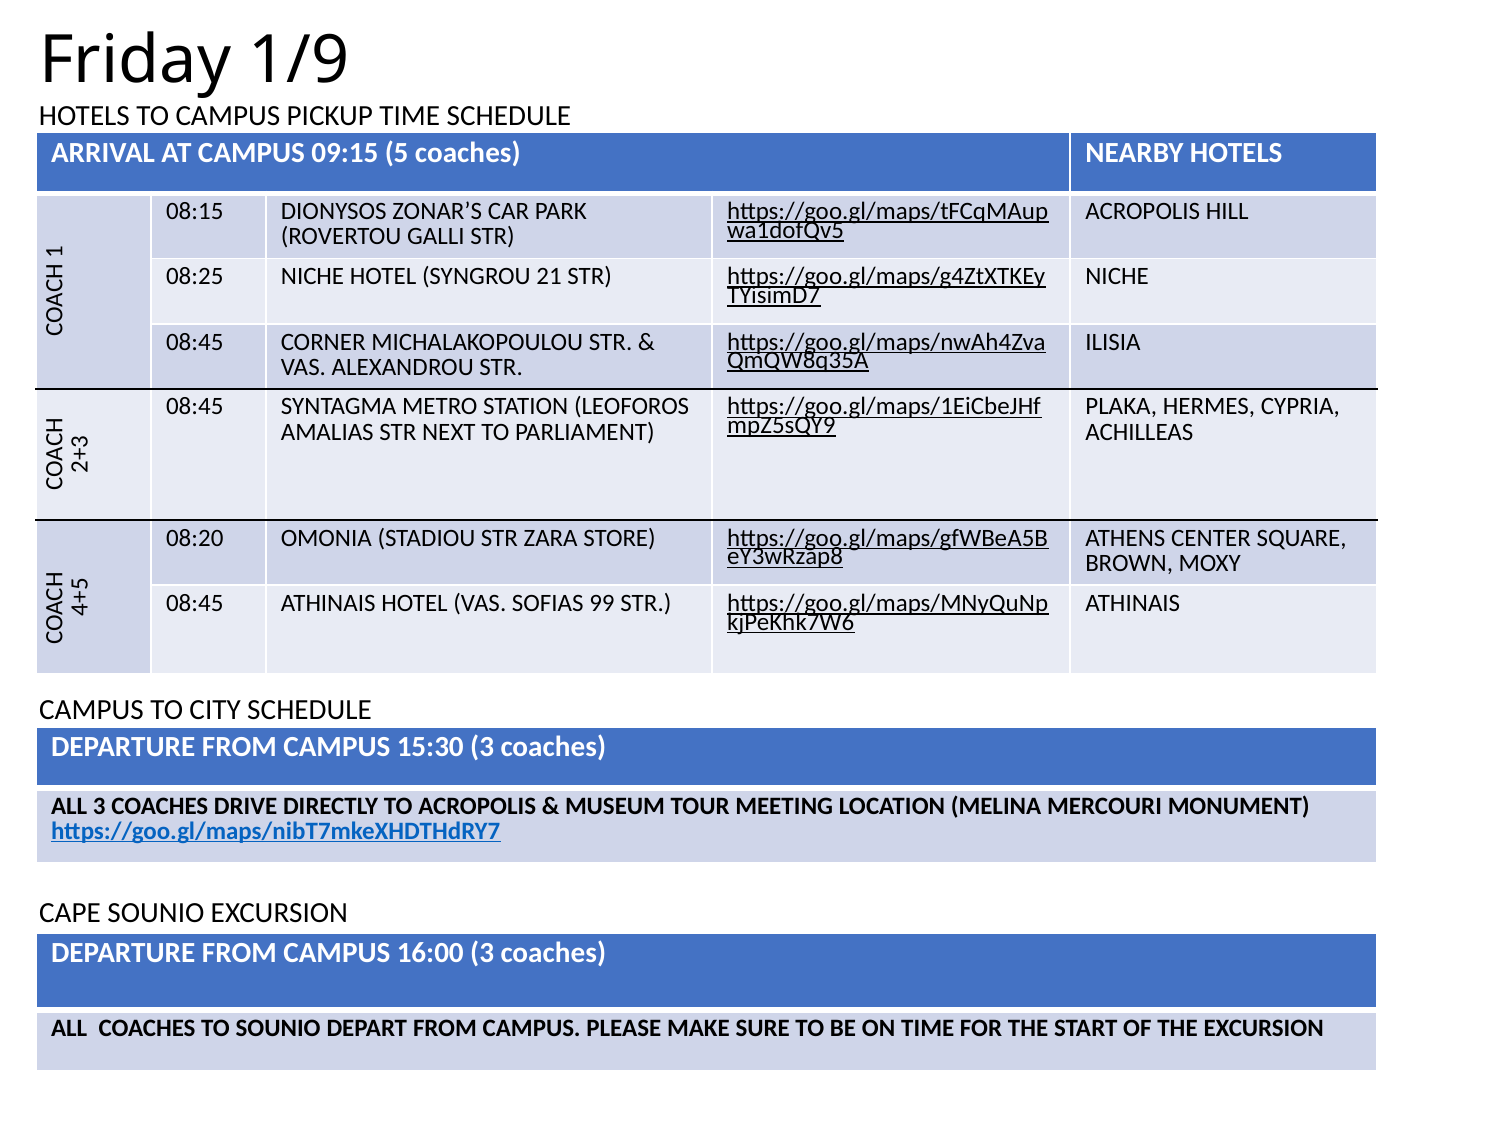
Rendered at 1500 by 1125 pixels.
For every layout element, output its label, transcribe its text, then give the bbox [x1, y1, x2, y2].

table_cell https://goo.gl/maps/tFCqMAupwa1dofQv5 [713, 196, 1069, 258]
table_cell 08:20 [152, 521, 265, 584]
table_cell 08:45 [152, 586, 265, 673]
table_cell https://goo.gl/maps/g4ZtXTKEyTYisimD7 [713, 259, 1069, 323]
table_header NEARBY HOTELS [1071, 133, 1376, 191]
table_cell ALL 3 COACHES DRIVE DIRECTLY TO ACROPOLIS & MUSEUM TOUR MEETING LOCATION (MELINA MERCOURI MONUMENT) https://goo.gl/maps/nibT7mkeXHDTHdRY7 [37, 791, 1376, 862]
table_cell https://goo.gl/maps/MNyQuNpkjPeKhk7W6 [713, 586, 1069, 673]
title Friday 1/9 [24, 1, 1319, 114]
table_header DEPARTURE FROM CAMPUS 15:30 (3 coaches) [37, 728, 1376, 785]
table_cell DIONYSOS ZONAR’S CAR PARK (ROVERTOU GALLI STR) [267, 196, 711, 258]
table_cell SYNTAGMA METRO STATION (LEOFOROS AMALIAS STR NEXT TO PARLIAMENT) [267, 390, 711, 519]
table_cell ATHINAIS HOTEL (VAS. SOFIAS 99 STR.) [267, 586, 711, 673]
table_cell ALL COACHES TO SOUNIO DEPART FROM CAMPUS. PLEASE MAKE SURE TO BE ON TIME FOR THE START OF THE EXCURSION [37, 1013, 1376, 1070]
table_cell OMONIA (STADIOU STR ZARA STORE) [267, 521, 711, 584]
table_cell CORNER MICHALAKOPOULOU STR. & VAS. ALEXANDROU STR. [267, 325, 711, 388]
table_cell 08:25 [152, 259, 265, 323]
table_cell NICHE [1071, 259, 1376, 323]
table_cell ATHENS CENTER SQUARE, BROWN, MOXY [1071, 521, 1376, 584]
table_cell COACH 2+3 [37, 390, 150, 519]
text_box CAPE SOUNIO EXCURSION [24, 886, 553, 936]
table_cell COACH 4+5 [37, 521, 150, 673]
table_cell PLAKA, HERMES, CYPRIA, ACHILLEAS [1071, 390, 1376, 519]
table_cell ACROPOLIS HILL [1071, 196, 1376, 258]
table_cell ILISIA [1071, 325, 1376, 388]
table_cell COACH 1 [37, 196, 150, 388]
table_cell 08:45 [152, 325, 265, 388]
table_cell 08:45 [152, 390, 265, 519]
table_cell 08:15 [152, 196, 265, 258]
table_cell https://goo.gl/maps/gfWBeA5BeY3wRzap8 [713, 521, 1069, 584]
table_header ARRIVAL AT CAMPUS 09:15 (5 coaches) [37, 133, 1069, 191]
table_cell https://goo.gl/maps/1EiCbeJHfmpZ5sQY9 [713, 390, 1069, 519]
text_box CAMPUS TO CITY SCHEDULE [24, 682, 553, 733]
table_cell ATHINAIS [1071, 586, 1376, 673]
text_box HOTELS TO CAMPUS PICKUP TIME SCHEDULE [24, 88, 679, 139]
table_header DEPARTURE FROM CAMPUS 16:00 (3 coaches) [37, 934, 1376, 1007]
table_cell NICHE HOTEL (SYNGROU 21 STR) [267, 259, 711, 323]
table_cell https://goo.gl/maps/nwAh4ZvaQmQW8q35A [713, 325, 1069, 388]
